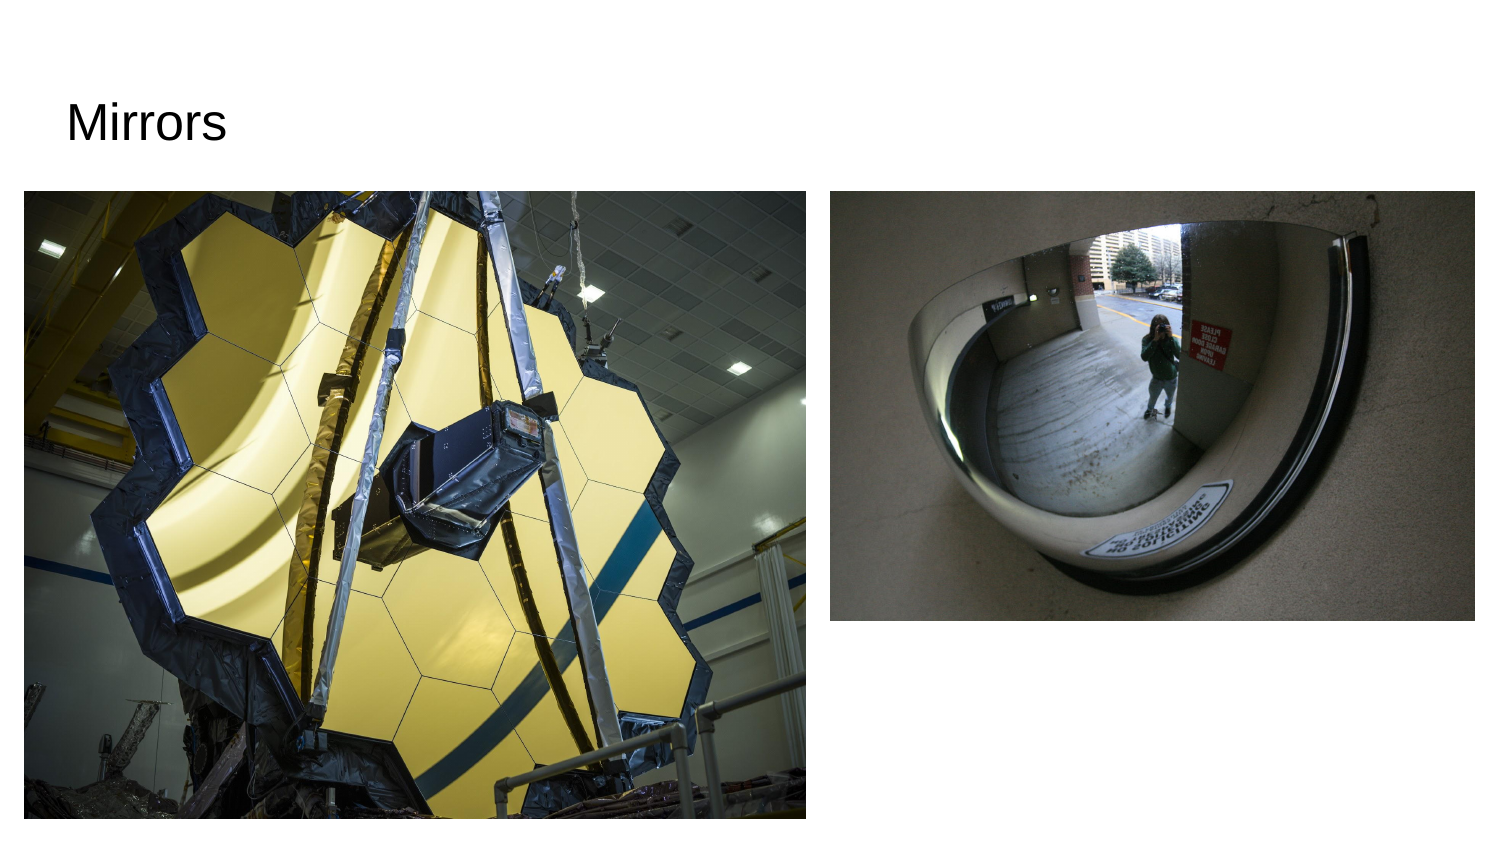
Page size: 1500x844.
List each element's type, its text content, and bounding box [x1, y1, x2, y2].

title Mirrors [50, 72, 1450, 168]
picture [24, 191, 806, 819]
picture [830, 191, 1476, 621]
